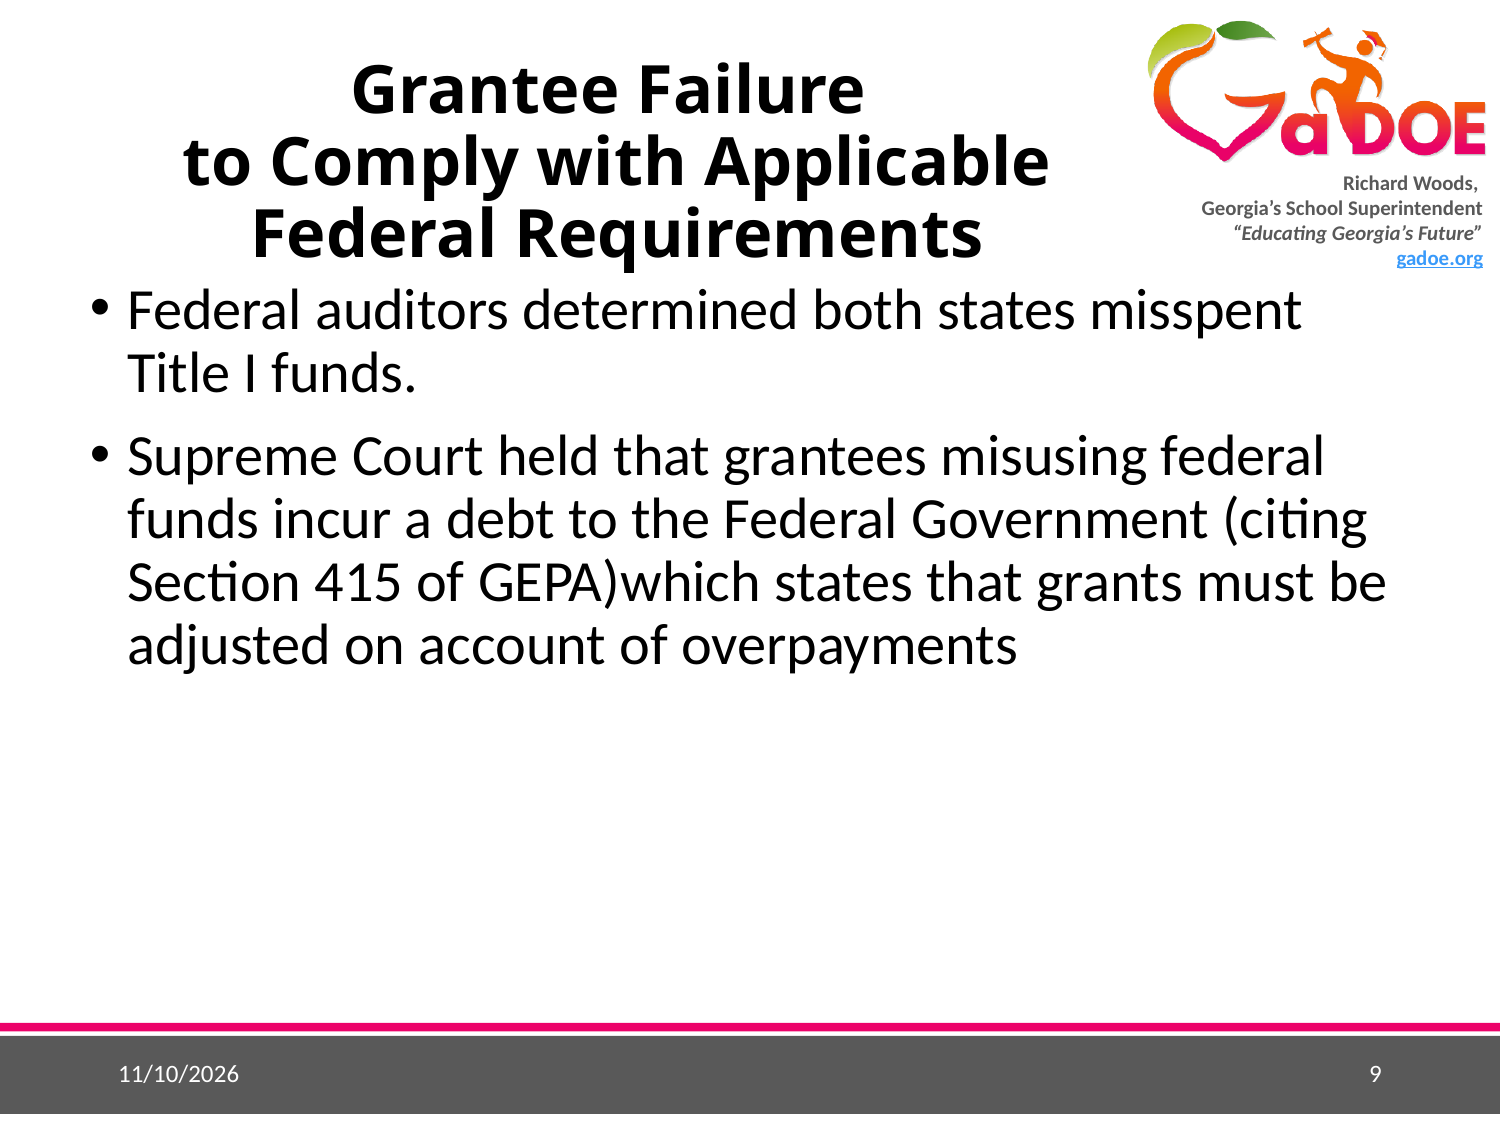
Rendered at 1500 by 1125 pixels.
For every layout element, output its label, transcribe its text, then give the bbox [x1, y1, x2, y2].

title Grantee Failure to Comply with Applicable Federal Requirements [99, 54, 1136, 271]
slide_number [103, 1042, 441, 1103]
picture [1135, 8, 1499, 164]
list Federal auditors determined both states misspent Title I funds. Supreme Court held that grantees misusing federal funds incur a debt to the Federal Government (citing Section 415 of GEPA)which states that grants must be adjusted on account of overpayments [75, 271, 1425, 1014]
slide_number 9 [1059, 1042, 1397, 1103]
